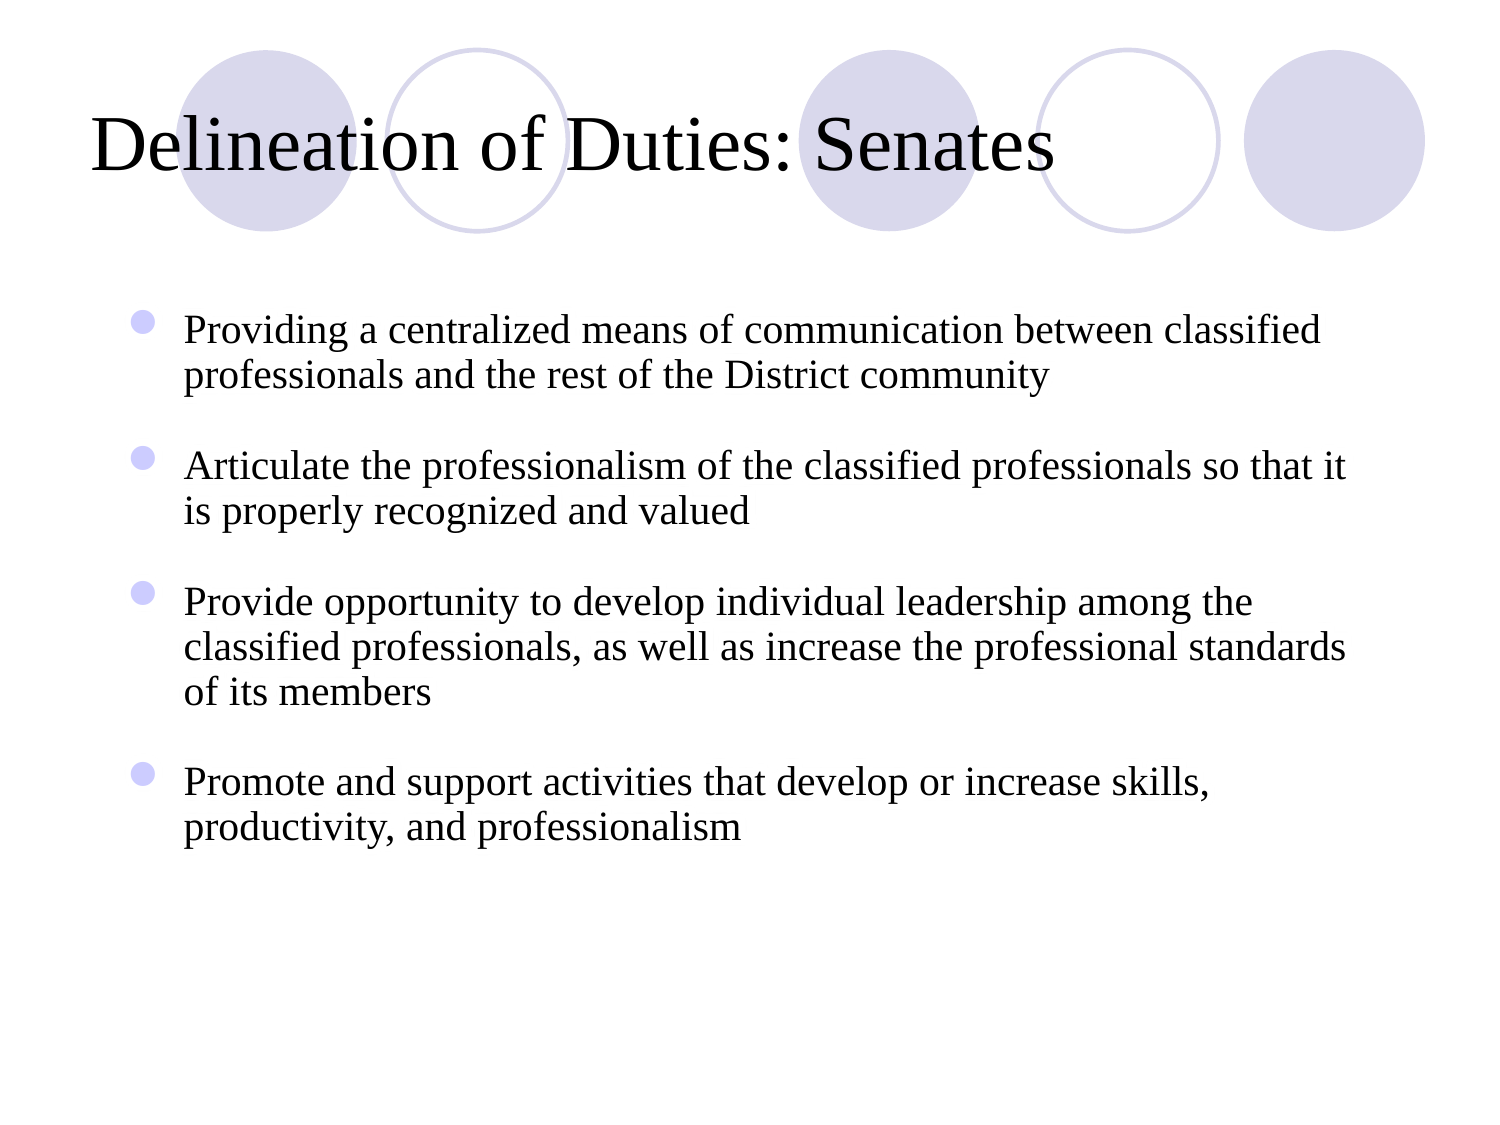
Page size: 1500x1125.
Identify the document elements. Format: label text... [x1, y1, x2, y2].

text_box Providing a centralized means of communication between classified professionals and the rest of the District community Articulate the professionalism of the classified professionals so that it is properly recognized and valued Provide opportunity to develop individual leadership among the classified professionals, as well as increase the professional standards of its members Promote and support activities that develop or increase skills, productivity, and professionalism [112, 299, 1388, 975]
title Delineation of Duties: Senates [75, 45, 1425, 233]
